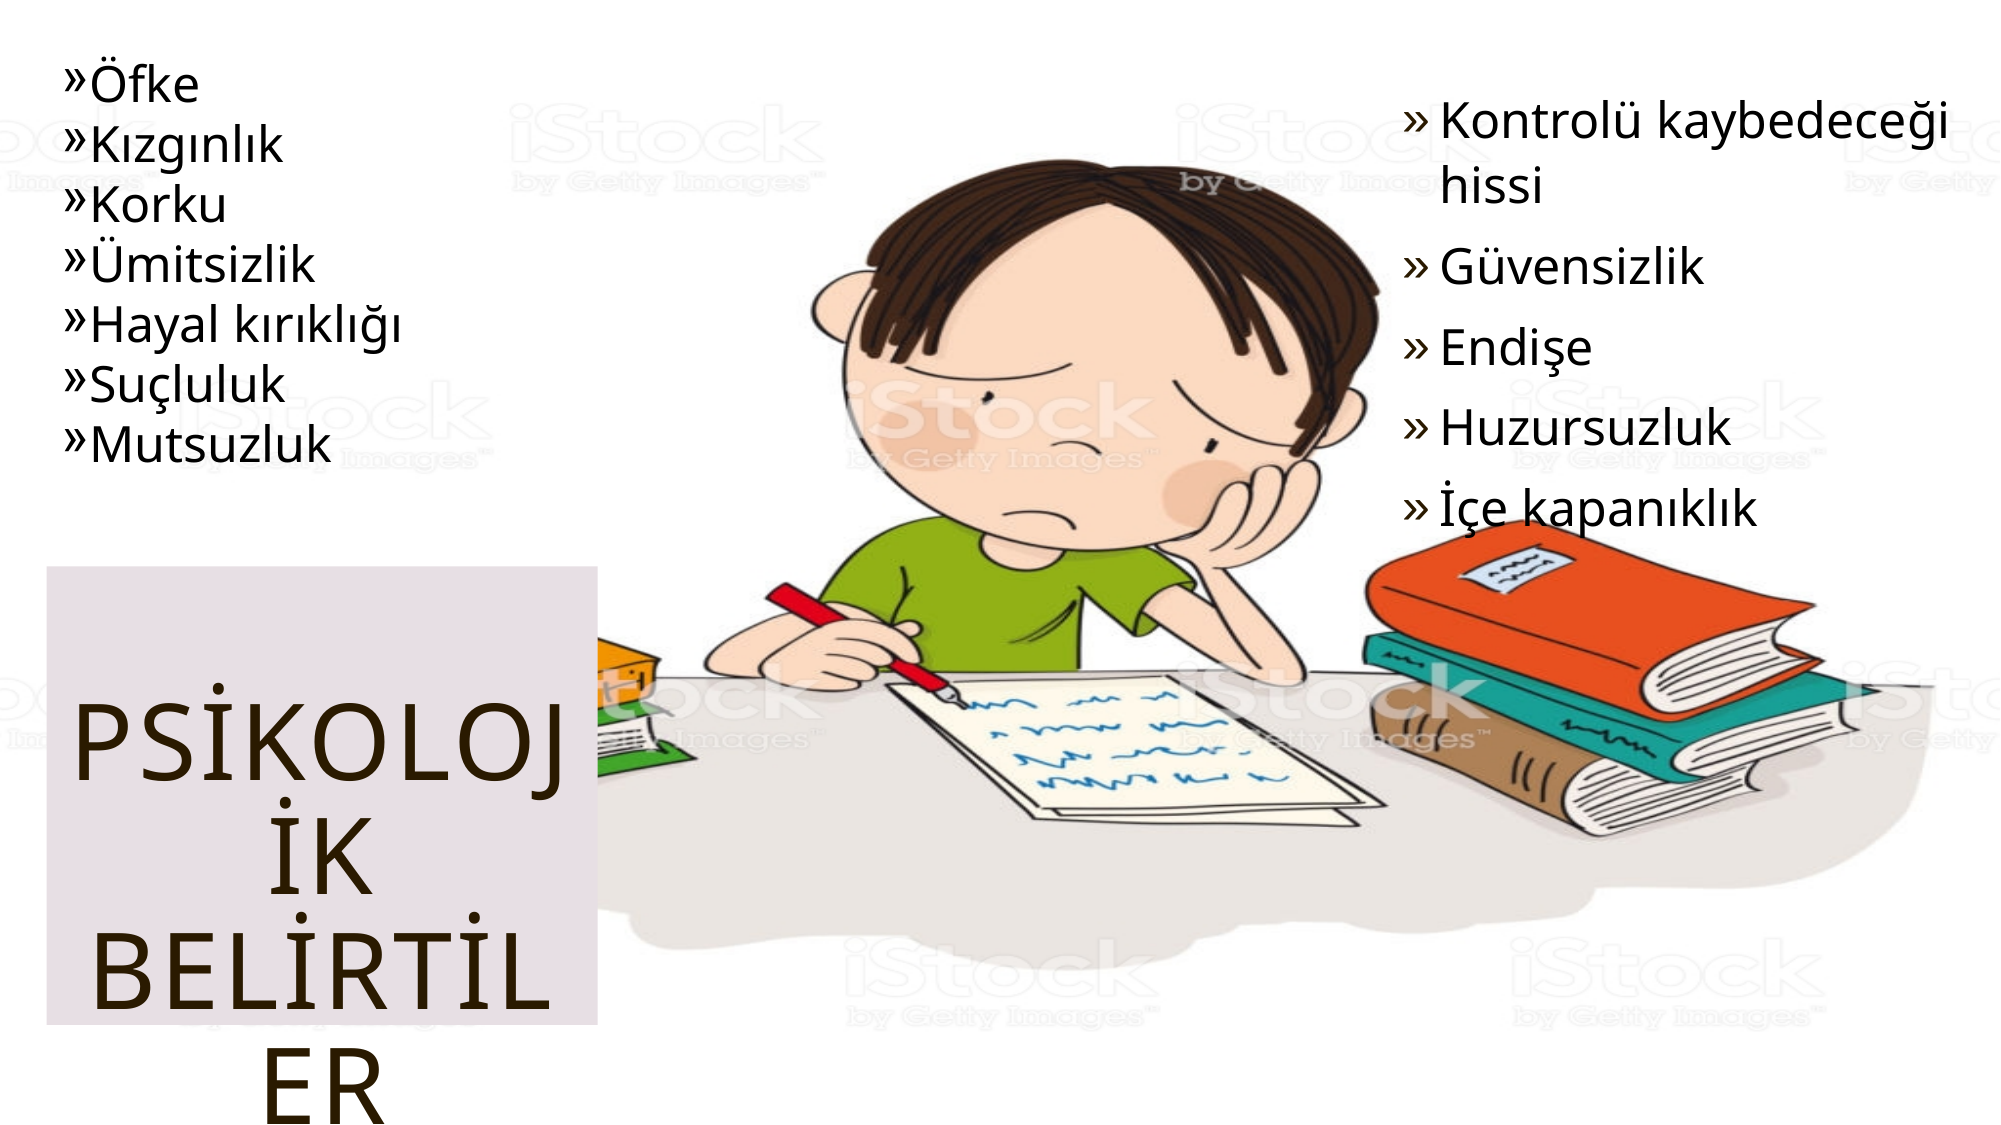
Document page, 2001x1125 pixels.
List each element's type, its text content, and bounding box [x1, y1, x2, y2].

picture [0, 0, 2001, 1125]
title psikolojik BELİRTİLER [46, 566, 598, 1025]
list Kontrolü kaybedeceği hissi Güvensizlik Endişe Huzursuzluk İçe kapanıklık [1387, 0, 1990, 612]
text_box Öfke Kızgınlık Korku Ümitsizlik Hayal kırıklığı Suçluluk Mutsuzluk [46, 44, 563, 480]
